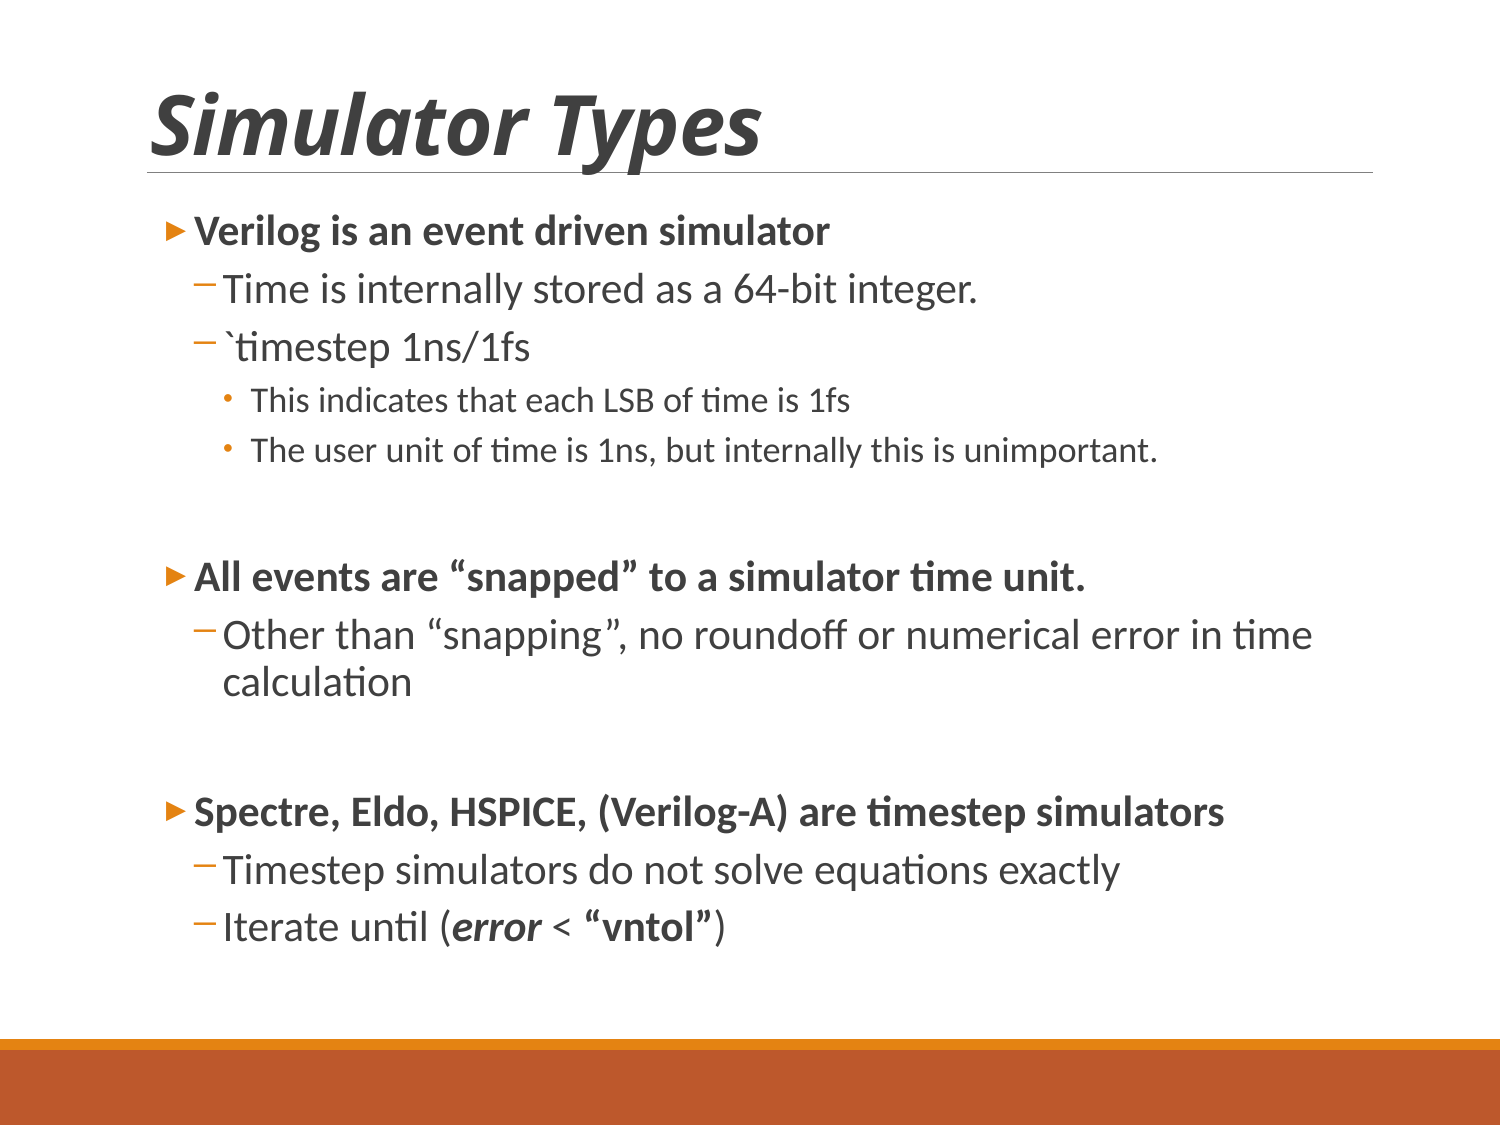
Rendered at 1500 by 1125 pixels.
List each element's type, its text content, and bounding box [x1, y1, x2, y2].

title Simulator Types [135, 47, 1373, 181]
list Verilog is an event driven simulator Time is internally stored as a 64-bit integer. `timestep 1ns/1fs This indicates that each LSB of time is 1fs The user unit of time is 1ns, but internally this is unimportant. All events are “snapped” to a simulator time unit. Other than “snapping”, no roundoff or numerical error in time calculation Spectre, Eldo, HSPICE, (Verilog-A) are timestep simulators Timestep simulators do not solve equations exactly Iterate until (error < “vntol”) [135, 200, 1373, 963]
